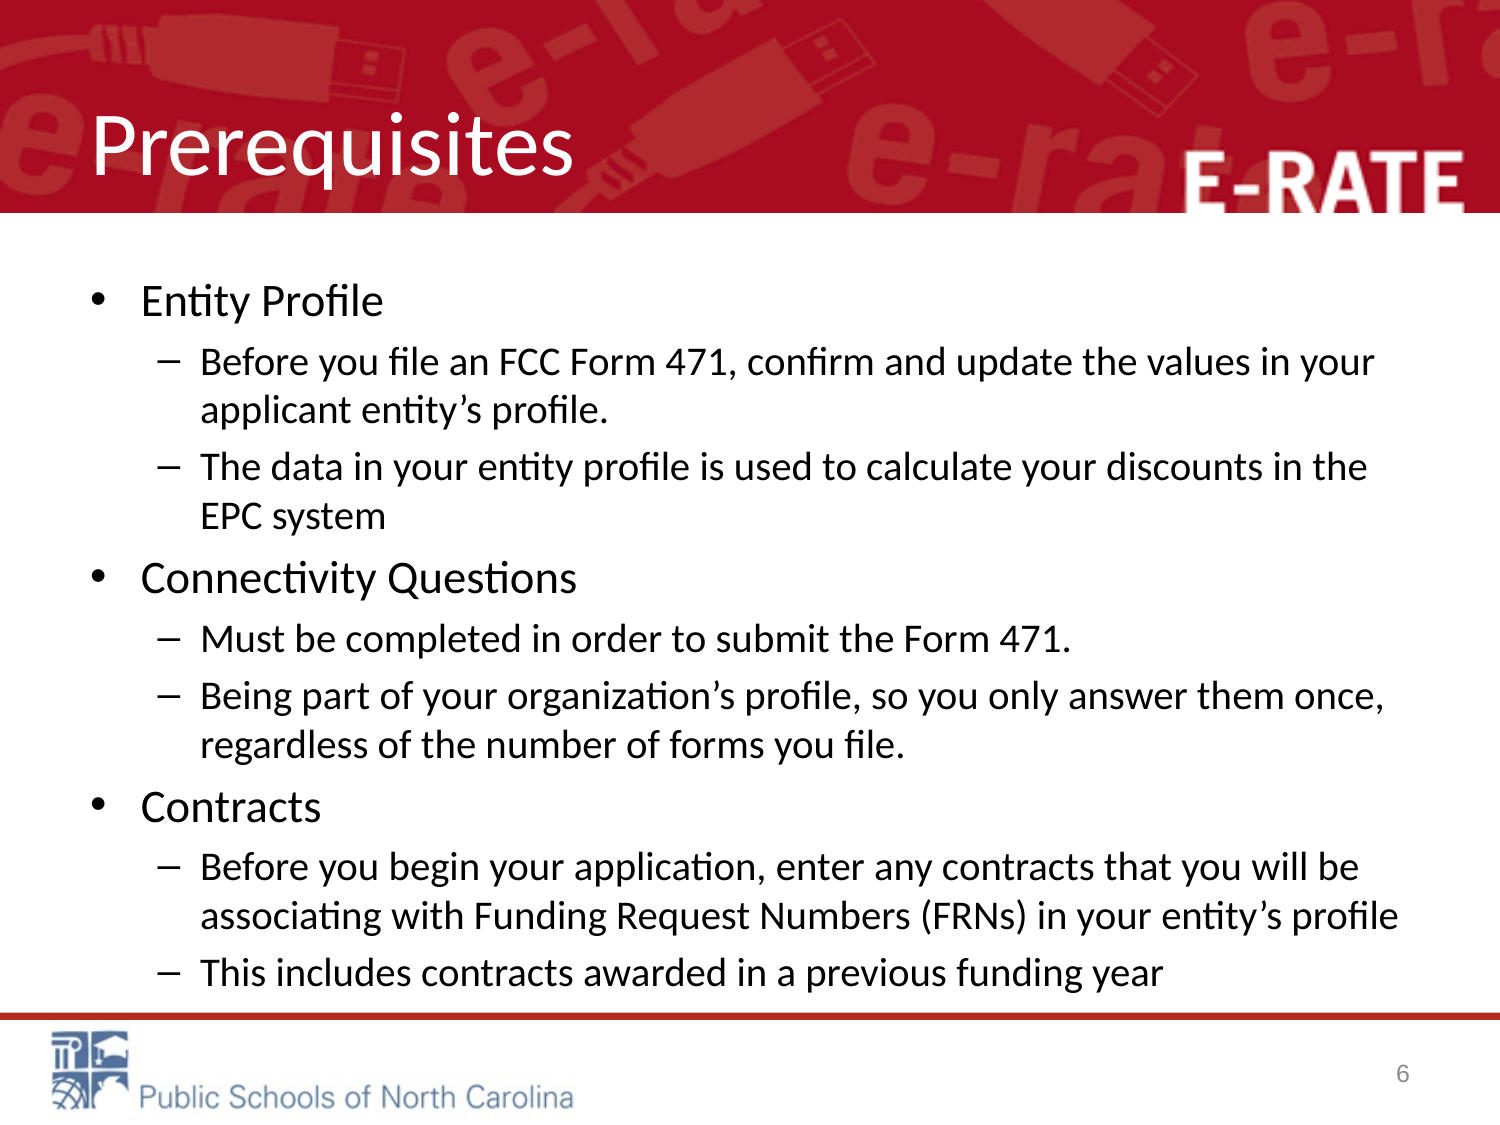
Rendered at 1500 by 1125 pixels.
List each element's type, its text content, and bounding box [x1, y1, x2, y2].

picture [0, 1024, 1500, 1124]
list Entity Profile Before you file an FCC Form 471, confirm and update the values in your applicant entity’s profile. The data in your entity profile is used to calculate your discounts in the EPC system Connectivity Questions Must be completed in order to submit the Form 471. Being part of your organization’s profile, so you only answer them once, regardless of the number of forms you file. Contracts Before you begin your application, enter any contracts that you will be associating with Funding Request Numbers (FRNs) in your entity’s profile This includes contracts awarded in a previous funding year [75, 262, 1425, 1005]
title Prerequisites [75, 45, 1425, 233]
slide_number 6 [1074, 1042, 1425, 1103]
picture [0, 0, 1500, 213]
